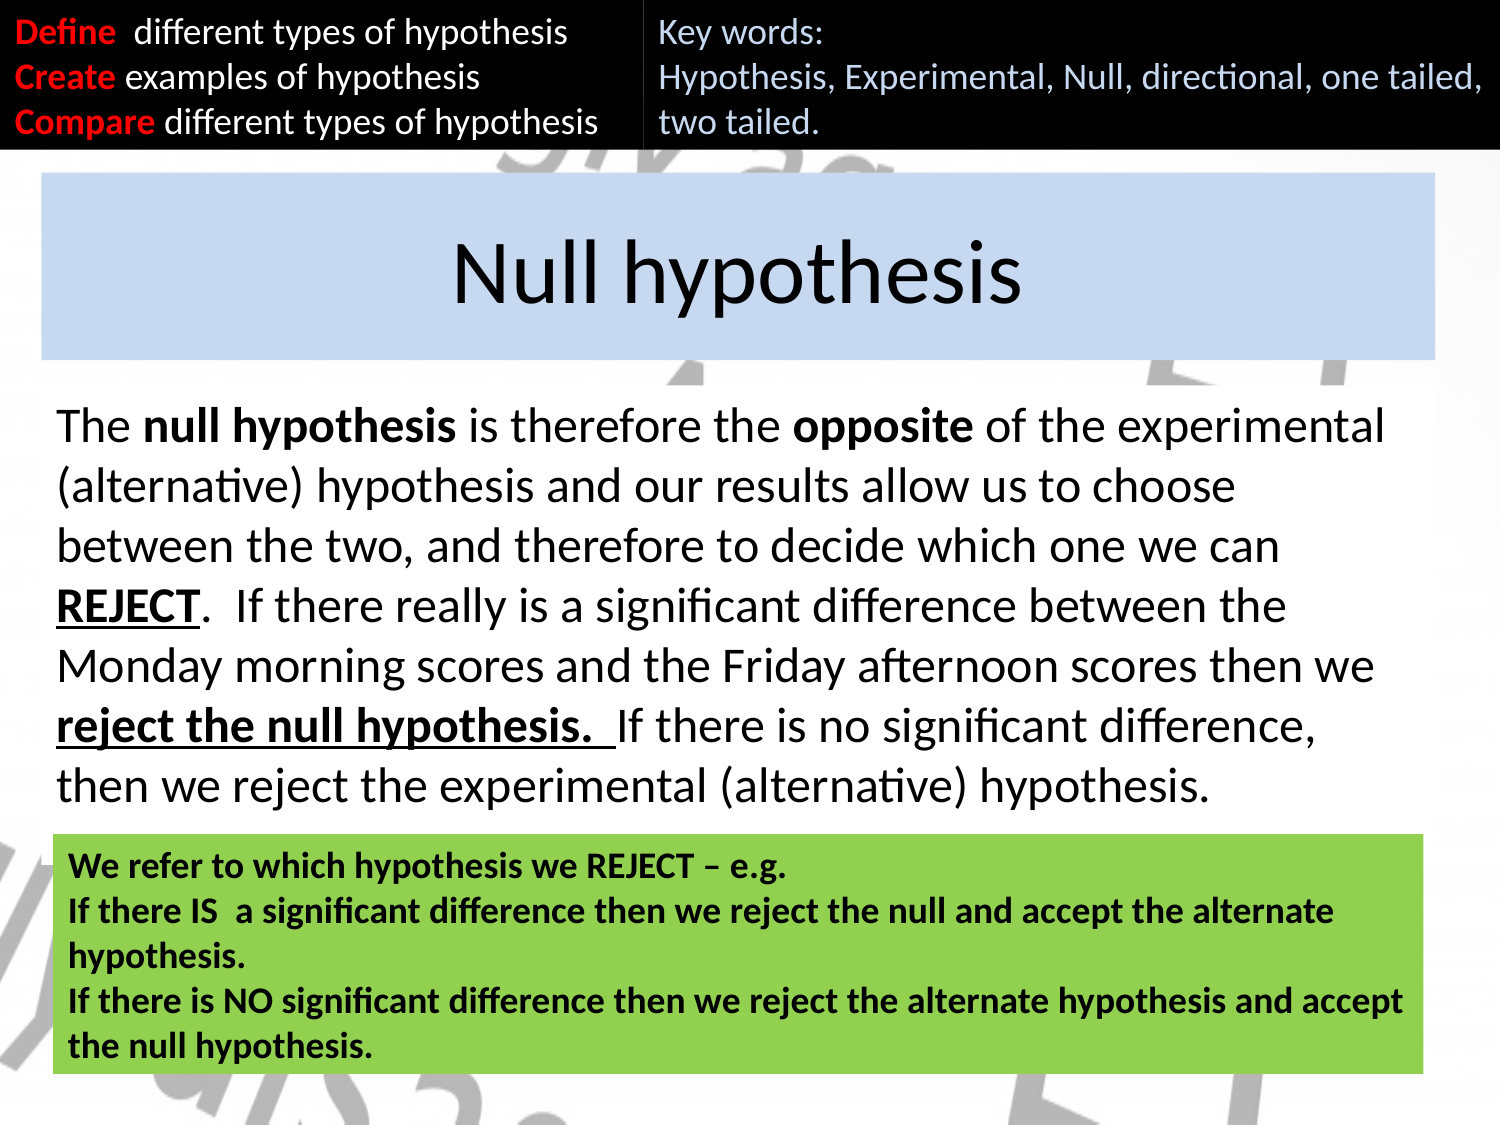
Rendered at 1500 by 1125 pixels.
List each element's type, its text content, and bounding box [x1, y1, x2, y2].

text_box We refer to which hypothesis we REJECT – e.g. If there IS a significant difference then we reject the null and accept the alternate hypothesis. If there is NO significant difference then we reject the alternate hypothesis and accept the null hypothesis. [53, 834, 1424, 1074]
title Null hypothesis [41, 172, 1436, 361]
text_box The null hypothesis is therefore the opposite of the experimental (alternative) hypothesis and our results allow us to choose between the two, and therefore to decide which one we can REJECT. If there really is a significant difference between the Monday morning scores and the Friday afternoon scores then we reject the null hypothesis. If there is no significant difference, then we reject the experimental (alternative) hypothesis. [41, 385, 1436, 865]
text_box Define different types of hypothesis Create examples of hypothesis Compare different types of hypothesis [0, 0, 643, 150]
text_box Key words: Hypothesis, Experimental, Null, directional, one tailed, two tailed. [643, 0, 1500, 150]
